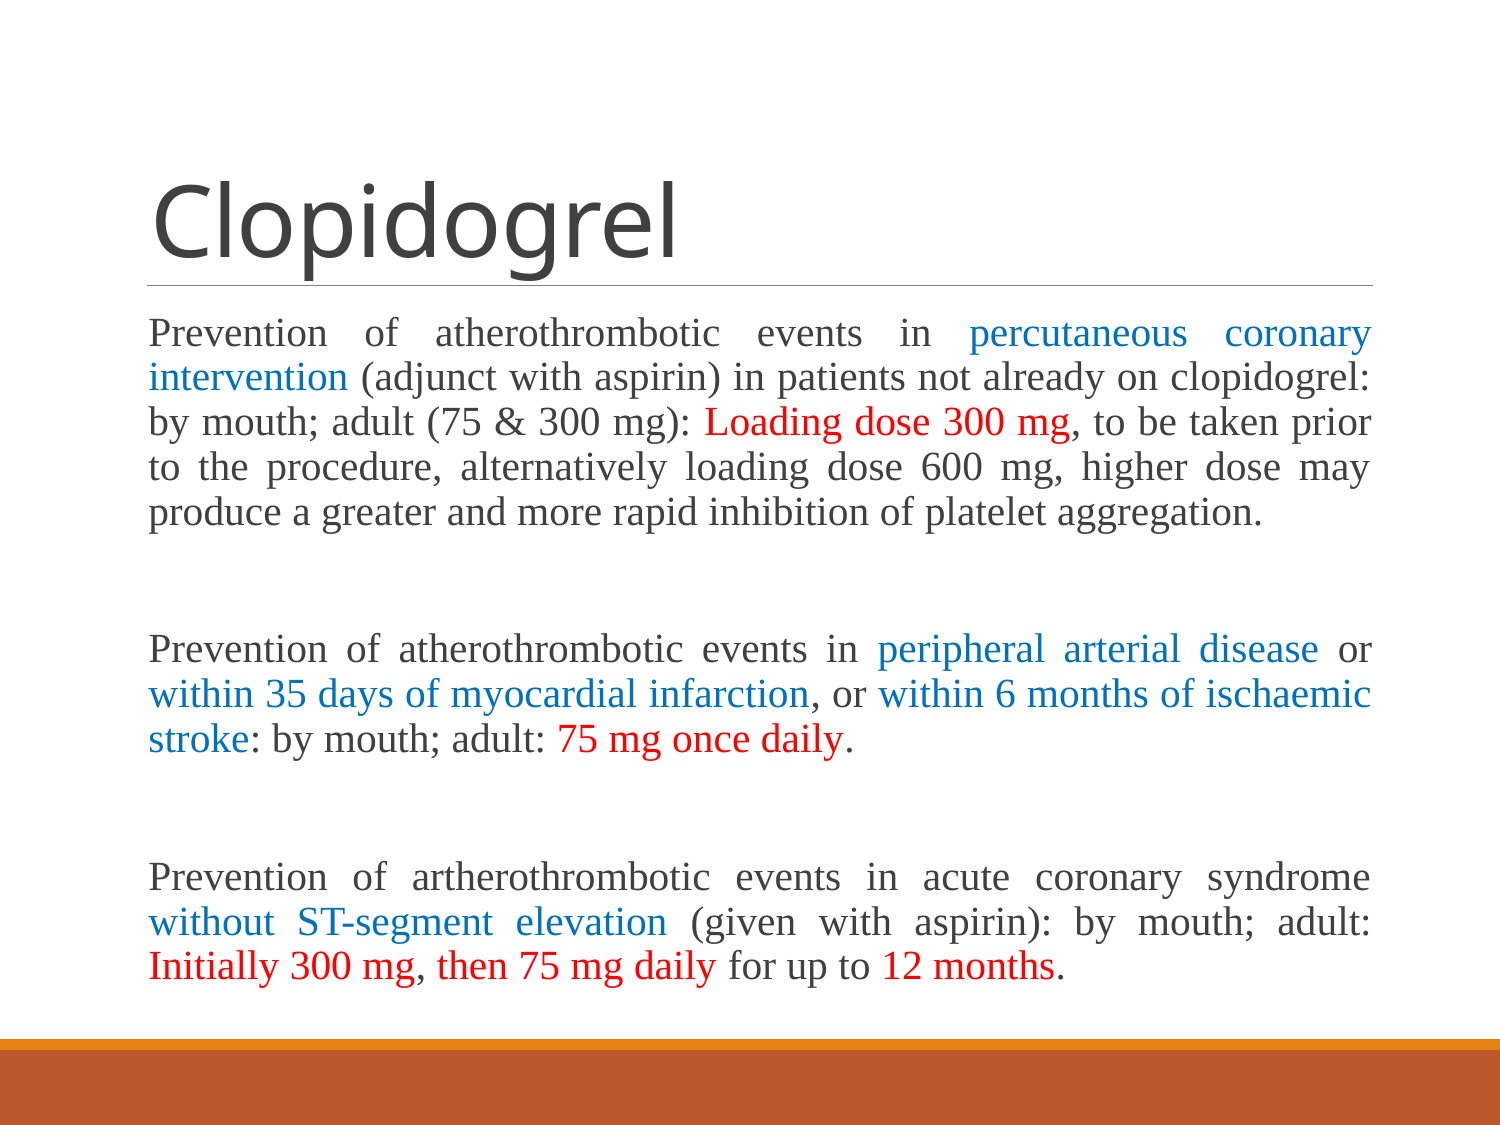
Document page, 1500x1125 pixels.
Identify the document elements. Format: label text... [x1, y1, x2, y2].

list Prevention of atherothrombotic events in percutaneous coronary intervention (adjunct with aspirin) in patients not already on clopidogrel: by mouth; adult (75 & 300 mg): Loading dose 300 mg, to be taken prior to the procedure, alternatively loading dose 600 mg, higher dose may produce a greater and more rapid inhibition of platelet aggregation. Prevention of atherothrombotic events in peripheral arterial disease or within 35 days of myocardial infarction, or within 6 months of ischaemic stroke: by mouth; adult: 75 mg once daily. Prevention of artherothrombotic events in acute coronary syndrome without ST-segment elevation (given with aspirin): by mouth; adult: Initially 300 mg, then 75 mg daily for up to 12 months. [135, 302, 1373, 1038]
title Clopidogrel [135, 47, 1373, 285]
